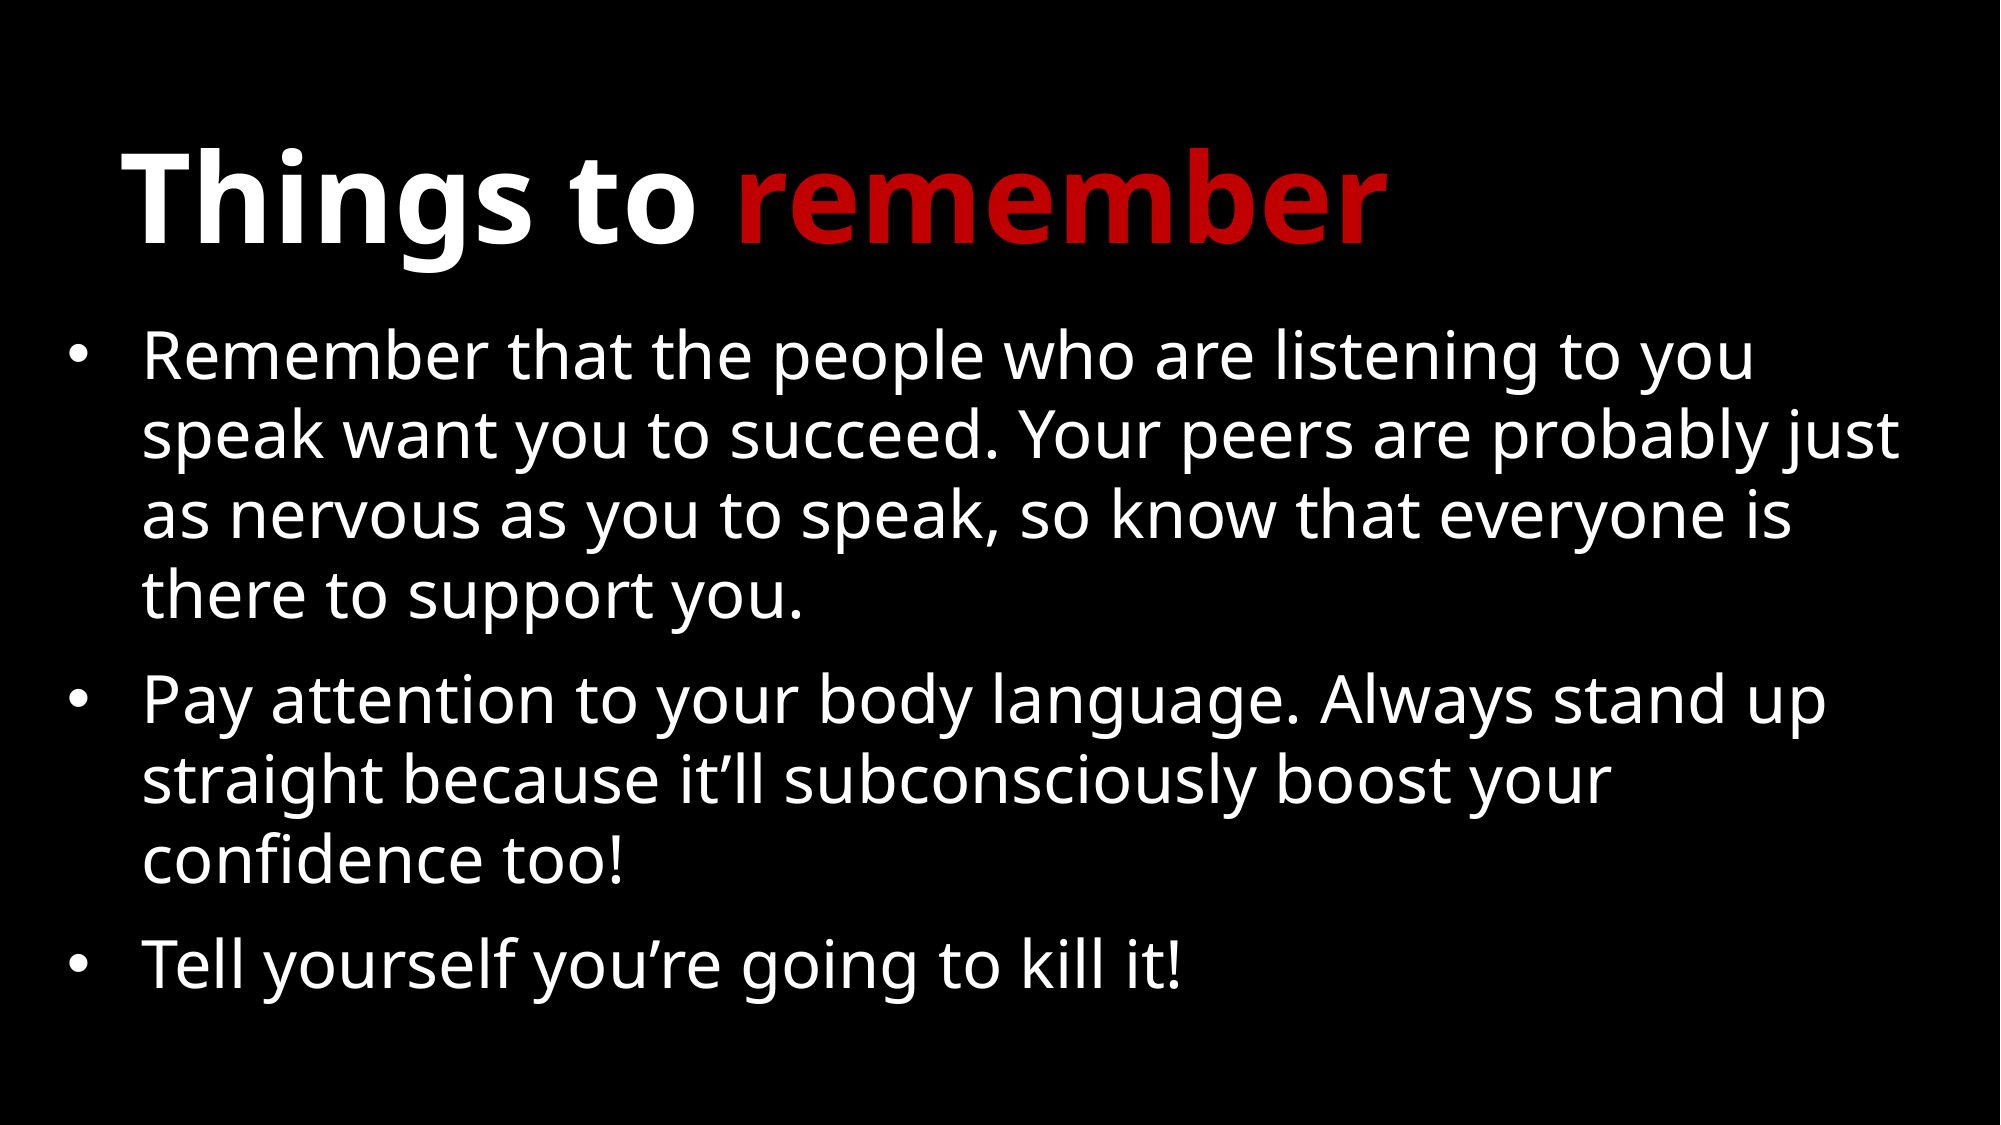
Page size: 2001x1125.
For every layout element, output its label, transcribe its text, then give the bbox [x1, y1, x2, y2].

text_box Things to remember [104, 80, 2000, 279]
text_box Remember that the people who are listening to you speak want you to succeed. Your peers are probably just as nervous as you to speak, so know that everyone is there to support you. Pay attention to your body language. Always stand up straight because it’ll subconsciously boost your confidence too! Tell yourself you’re going to kill it! [52, 305, 1948, 1010]
